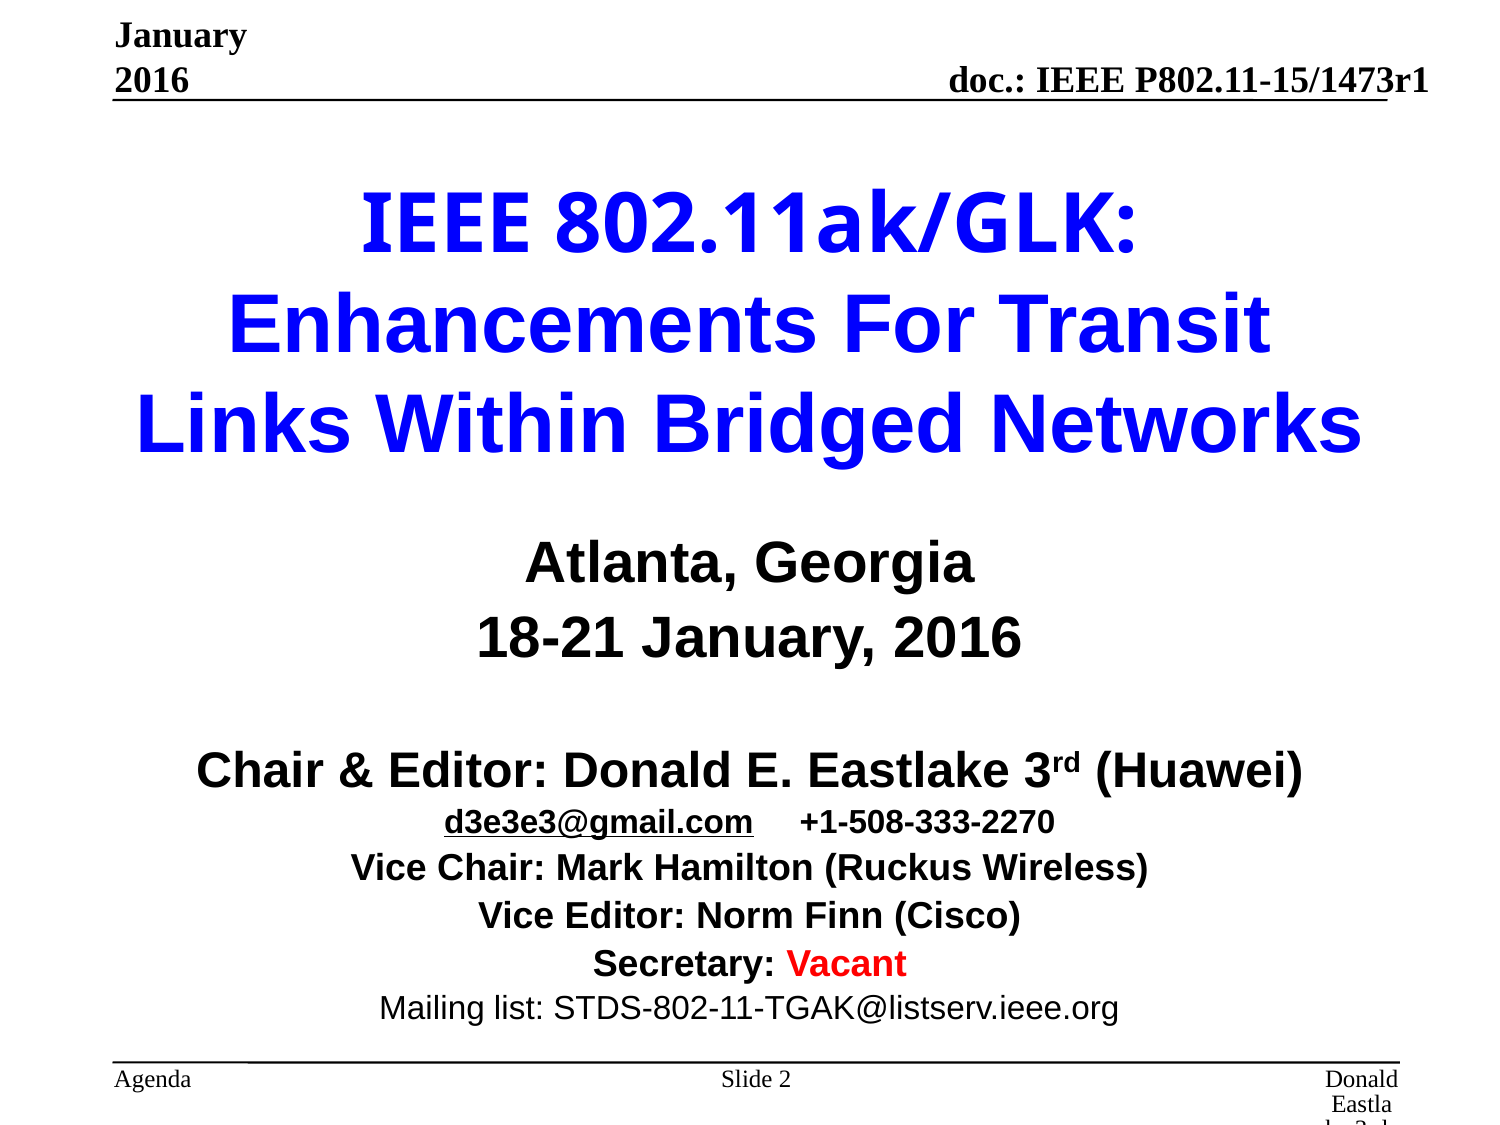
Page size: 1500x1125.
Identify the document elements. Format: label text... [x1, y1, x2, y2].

slide_number Slide 2 [712, 1075, 800, 1093]
footer Donald Eastlake 3rd, Huawei Technologies [1325, 1062, 1402, 1093]
list Atlanta, Georgia 18-21 January, 2016 Chair & Editor: Donald E. Eastlake 3rd (Huawei) d3e3e3@gmail.com +1-508-333-2270 Vice Chair: Mark Hamilton (Ruckus Wireless) Vice Editor: Norm Finn (Cisco) Secretary: Vacant Mailing list: STDS-802-11-TGAK@listserv.ieee.org [99, 525, 1400, 1075]
title IEEE 802.11ak/GLK: Enhancements For Transit Links Within Bridged Networks [112, 125, 1388, 513]
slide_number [114, 54, 290, 100]
